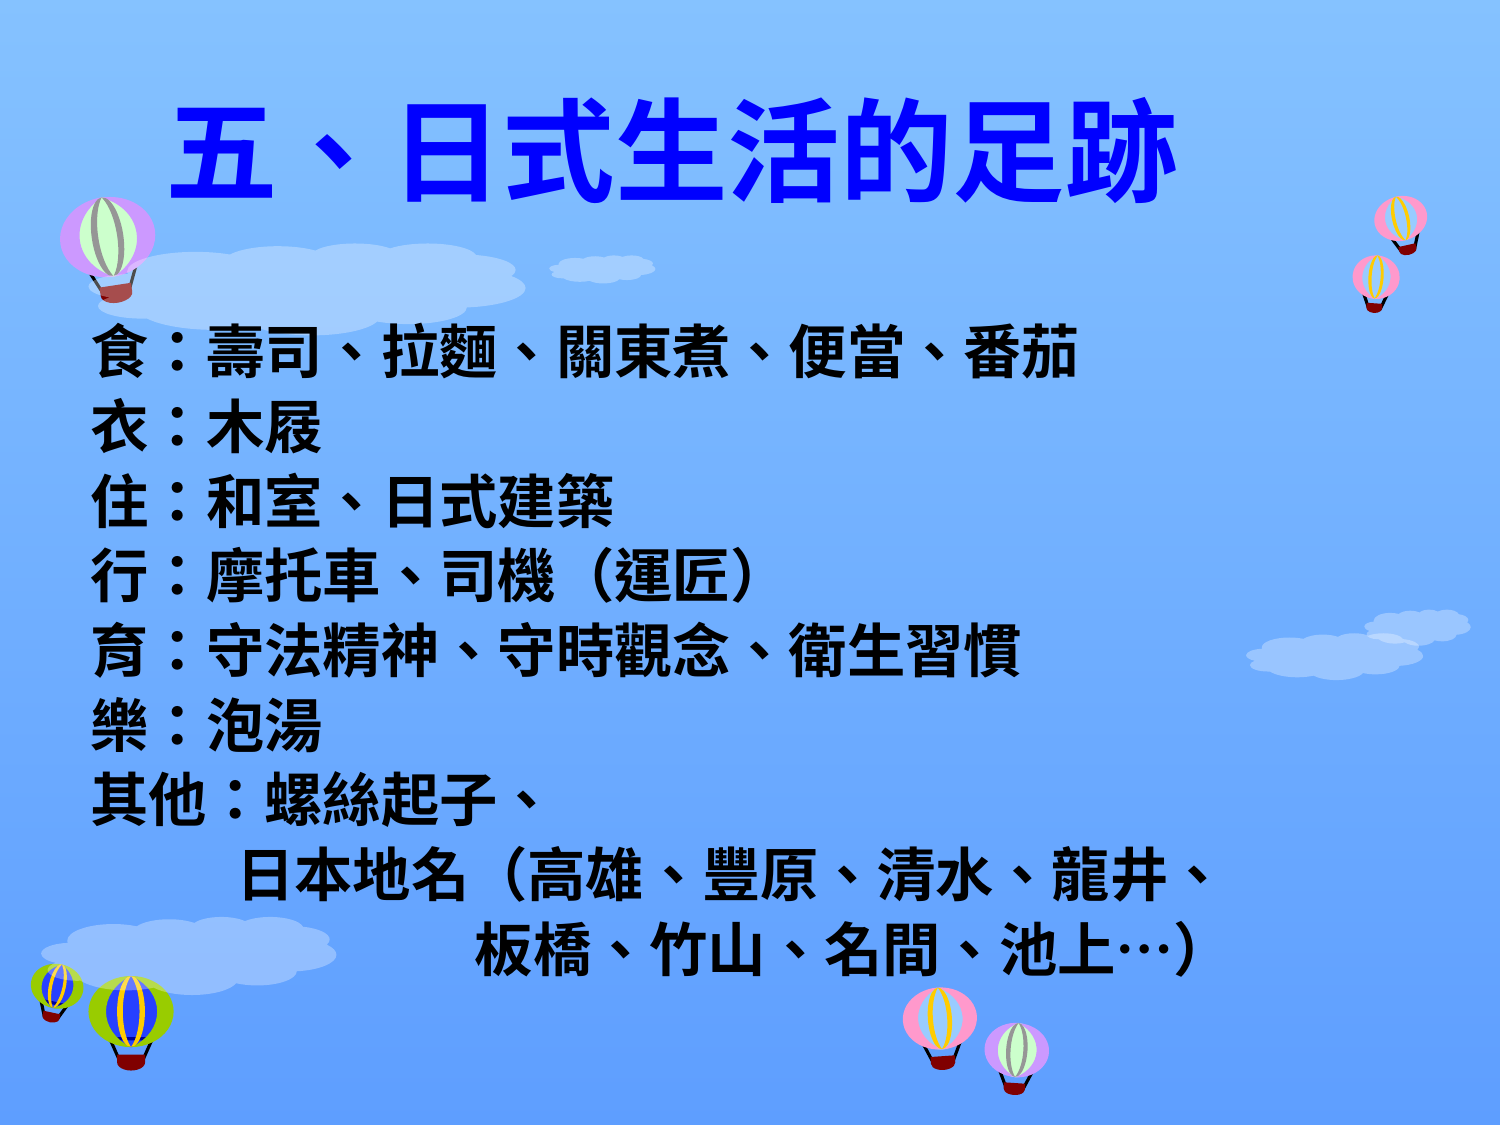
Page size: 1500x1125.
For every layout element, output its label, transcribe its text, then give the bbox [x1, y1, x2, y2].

list 食：壽司、拉麵、關東煮、便當、番茄 衣：木屐 住：和室、日式建築 行：摩托車、司機（運匠） 育：守法精神、守時觀念、衛生習慣 樂：泡湯 其他：螺絲起子、 日本地名（高雄、豐原、清水、龍井、 板橋、竹山、名間、池上…） [75, 316, 1459, 1094]
title 五、日式生活的足跡 [150, 54, 1258, 243]
